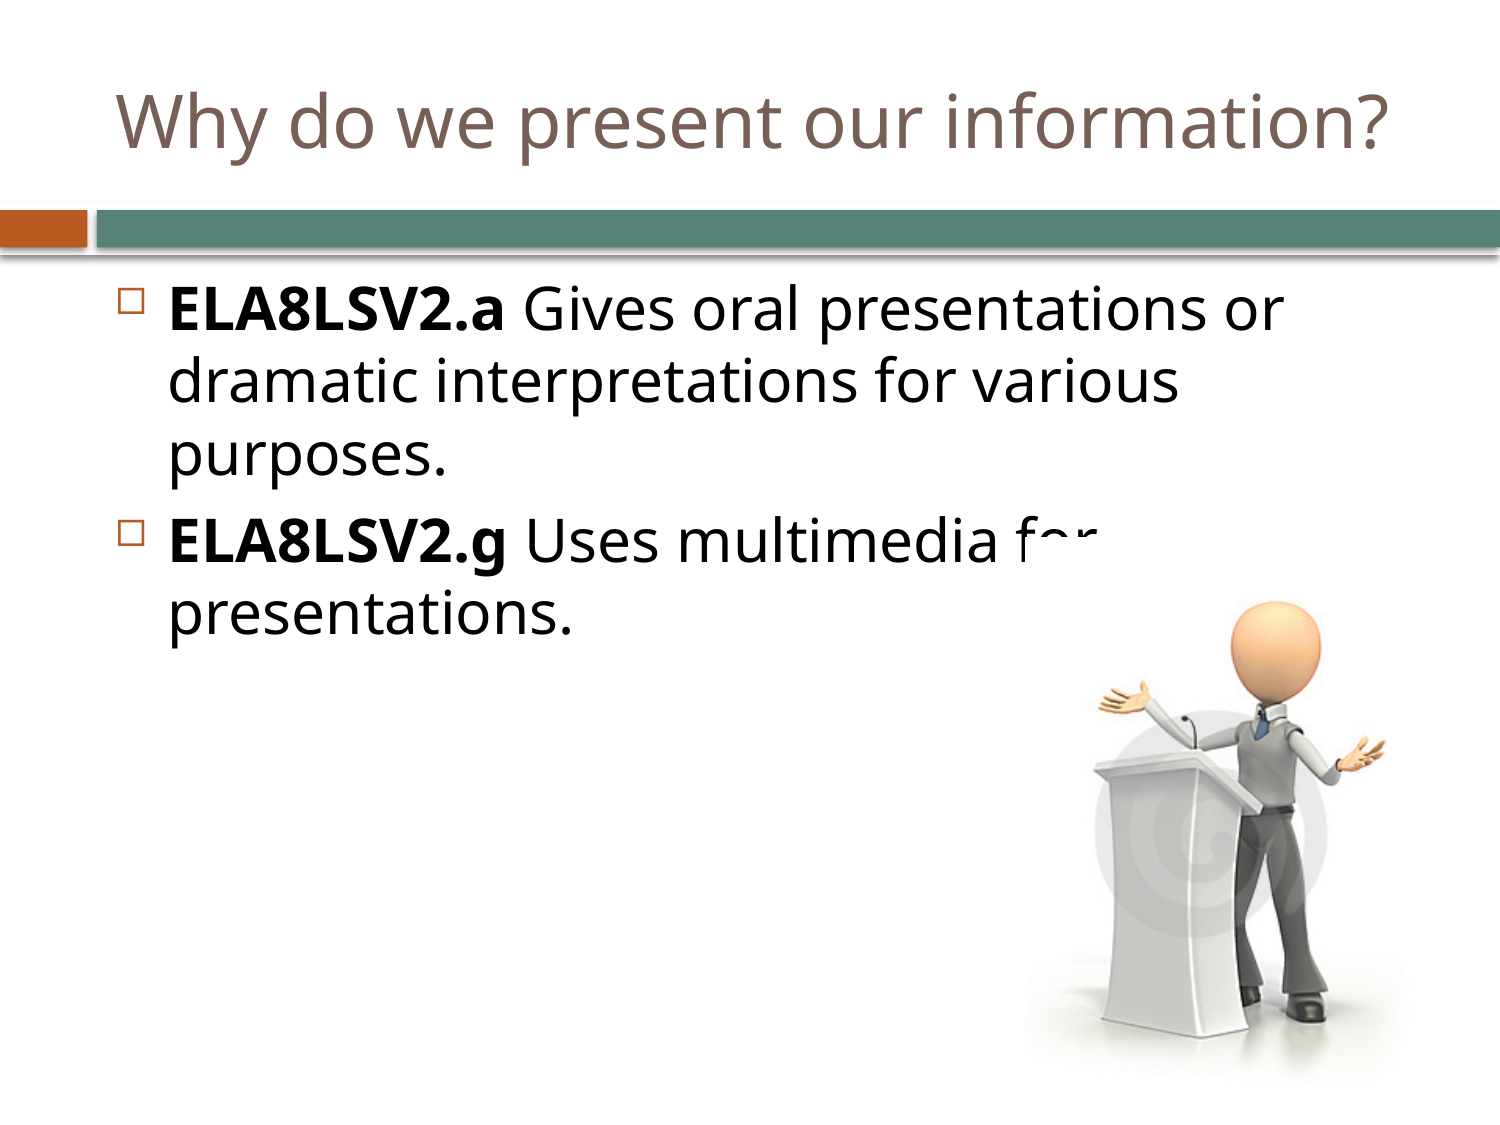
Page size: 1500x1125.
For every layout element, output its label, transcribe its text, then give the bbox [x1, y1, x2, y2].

title Why do we present our information? [100, 37, 1438, 200]
list ELA8LSV2.a Gives oral presentations or dramatic interpretations for various purposes. ELA8LSV2.g Uses multimedia for presentations. [100, 262, 1438, 1000]
picture [1024, 537, 1416, 1085]
